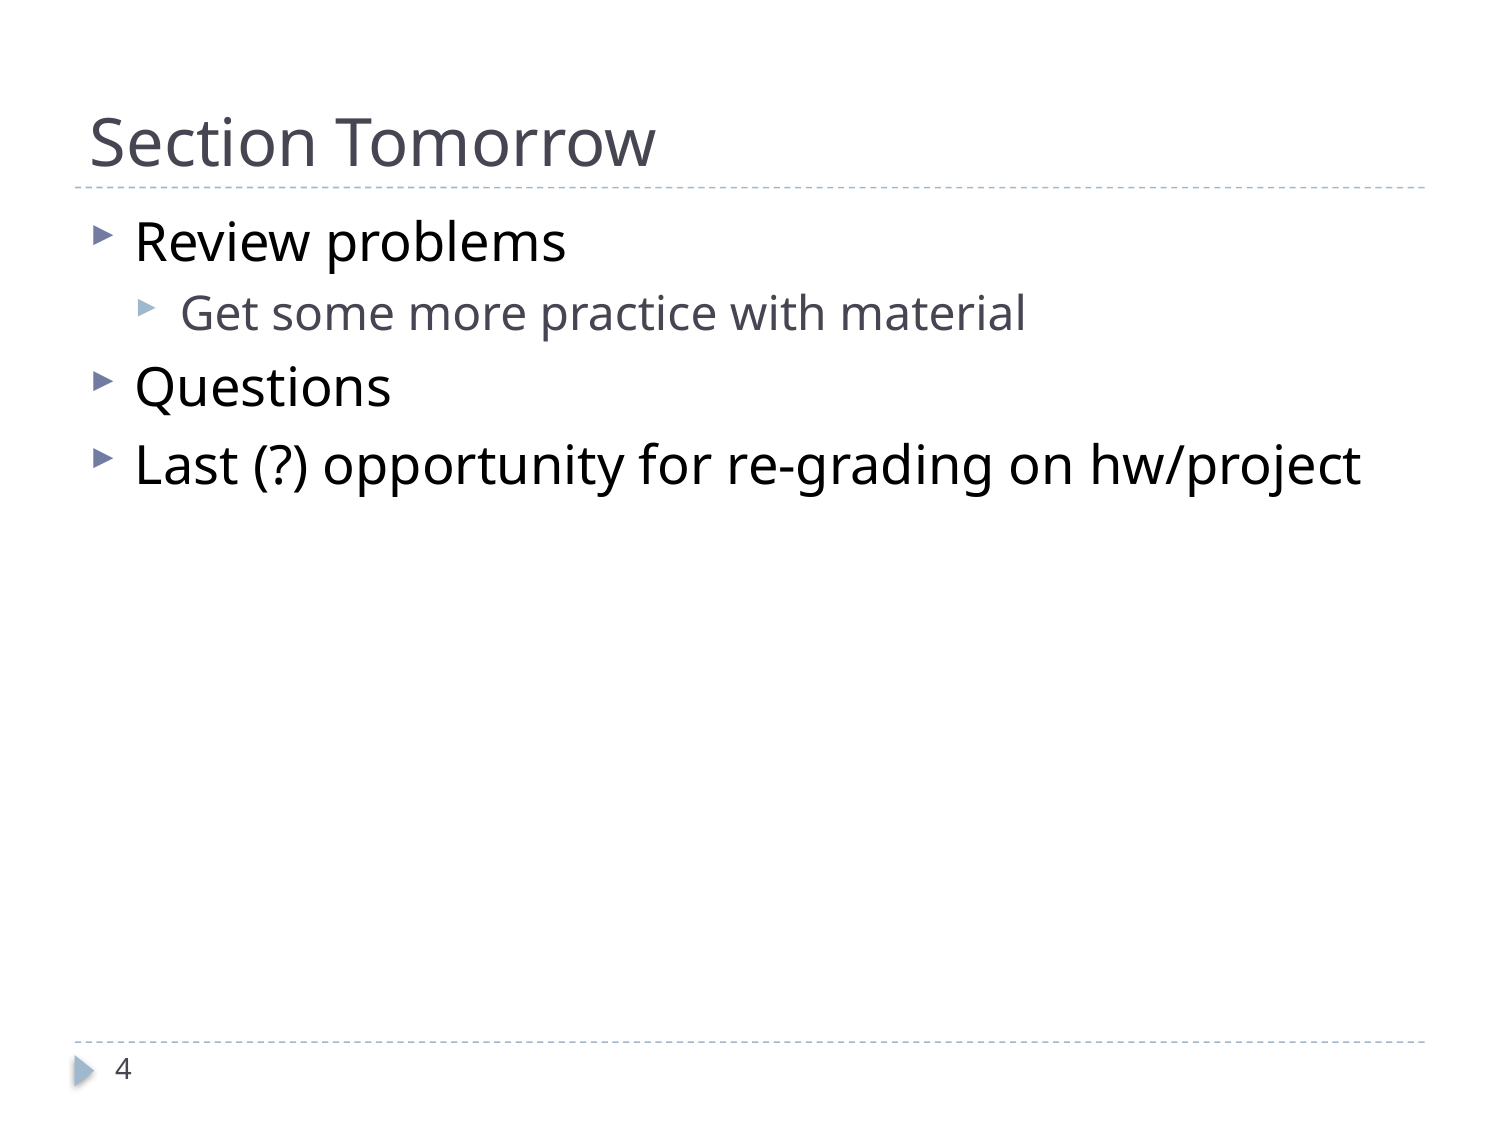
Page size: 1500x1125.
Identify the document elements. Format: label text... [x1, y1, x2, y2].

list Review problems Get some more practice with material Questions Last (?) opportunity for re-grading on hw/project [75, 200, 1425, 1010]
title Section Tomorrow [75, 24, 1425, 188]
slide_number 4 [100, 1042, 426, 1103]
